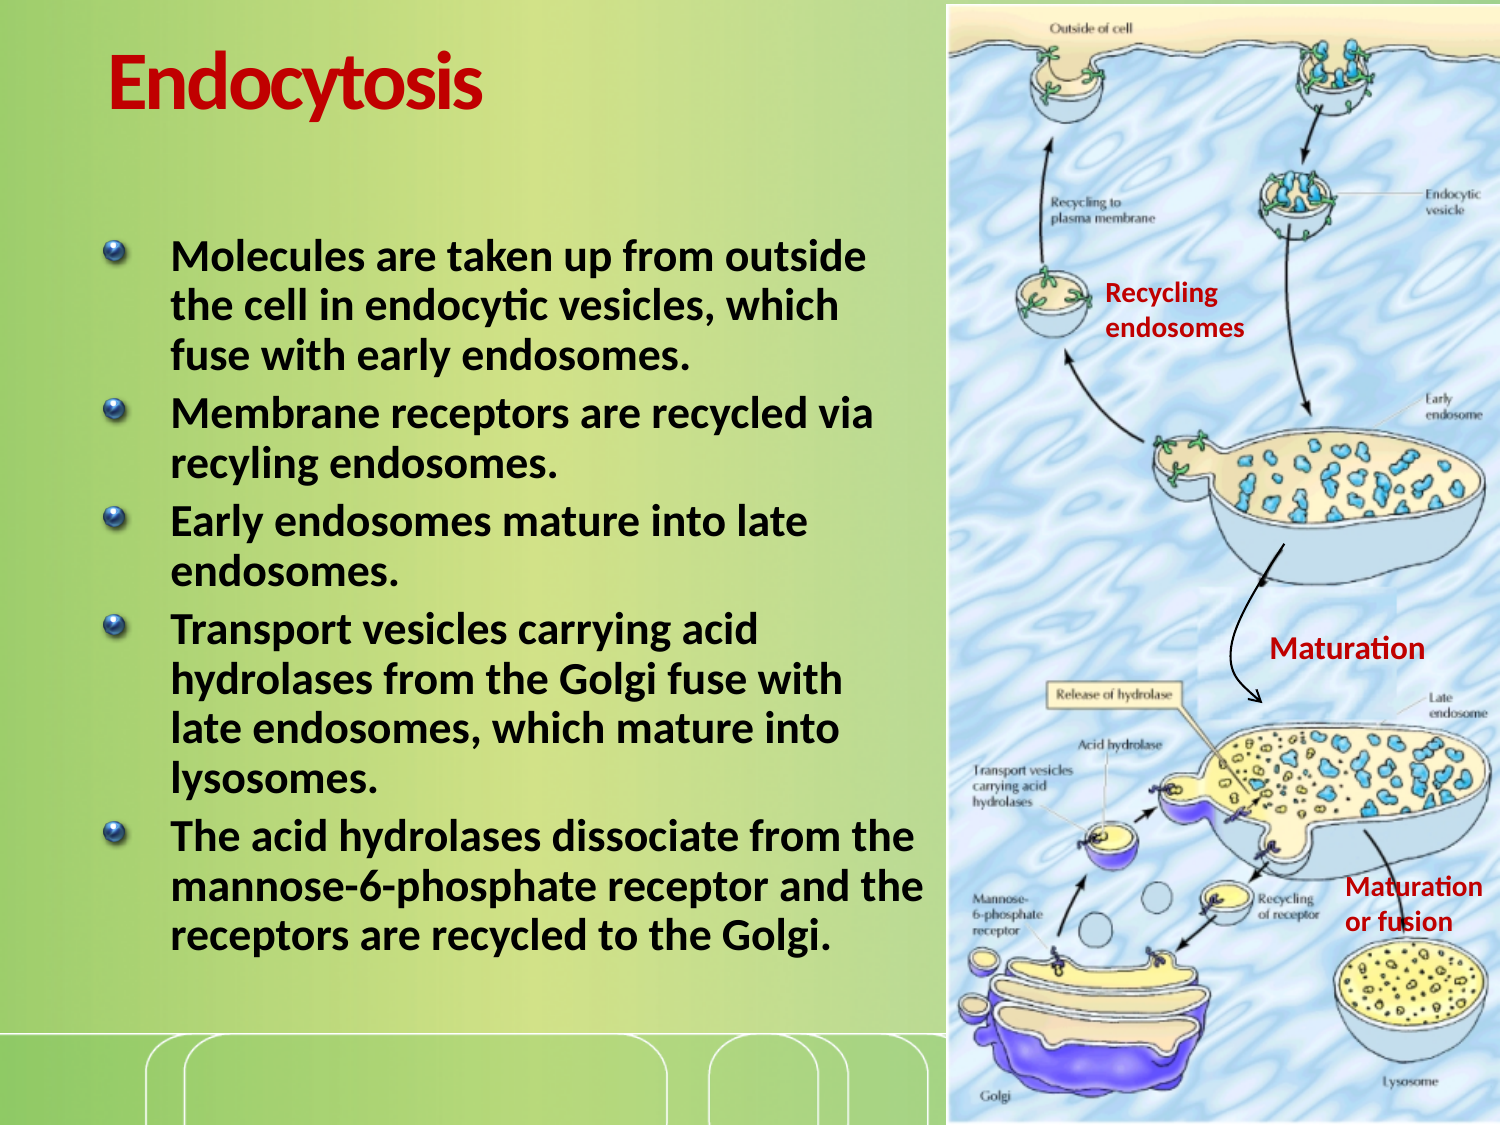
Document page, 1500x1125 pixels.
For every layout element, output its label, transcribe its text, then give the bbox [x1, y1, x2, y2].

list Molecules are taken up from outside the cell in endocytic vesicles, which fuse with early endosomes. Membrane receptors are recycled via recyling endosomes. Early endosomes mature into late endosomes. Transport vesicles carrying acid hydrolases from the Golgi fuse with late endosomes, which mature into lysosomes. The acid hydrolases dissociate from the mannose-6-phosphate receptor and the receptors are recycled to the Golgi. [99, 231, 926, 977]
picture [0, 0, 1500, 1125]
title Endocytosis [107, 37, 941, 129]
